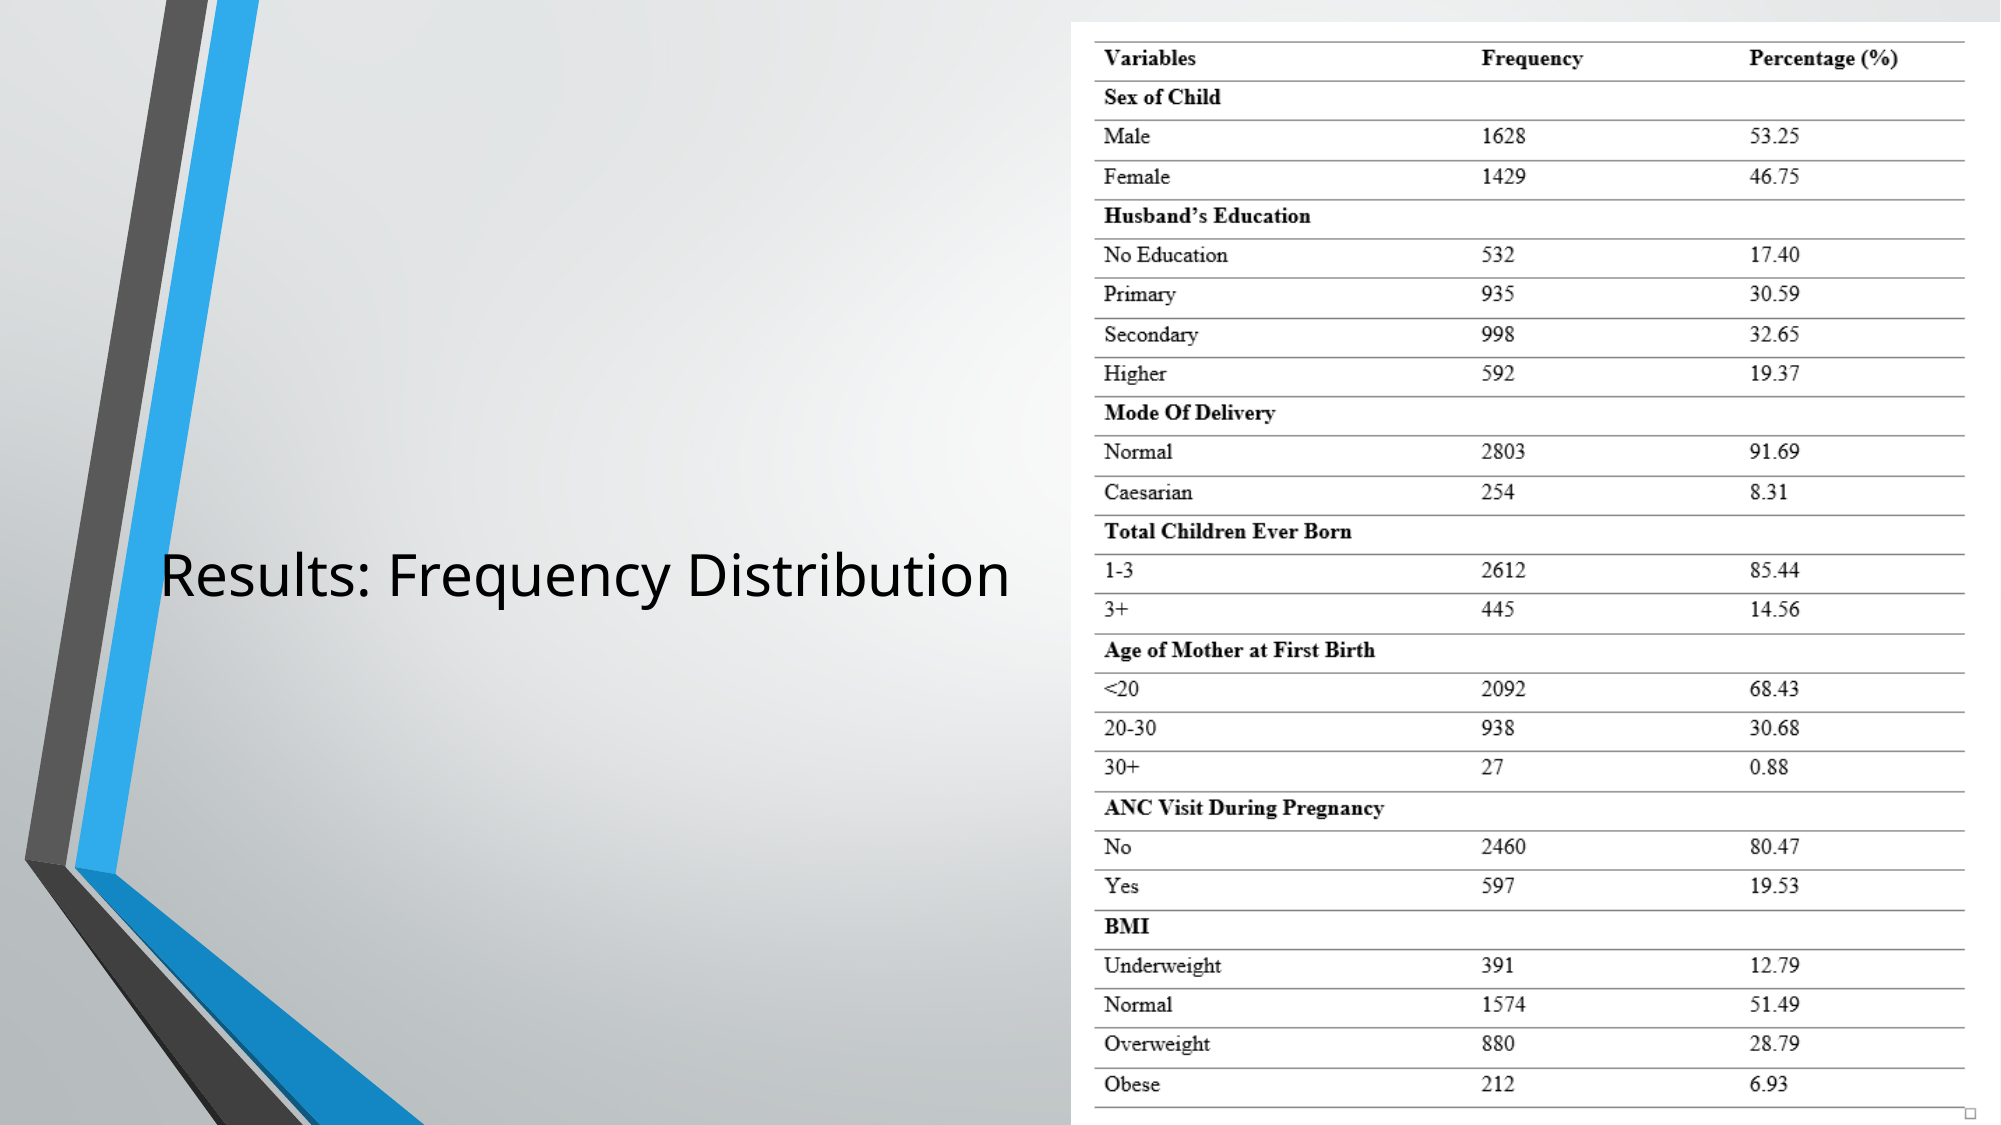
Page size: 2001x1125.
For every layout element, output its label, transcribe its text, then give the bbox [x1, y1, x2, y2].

picture [1071, 21, 2000, 1125]
title Results: Frequency Distribution [142, 535, 1028, 612]
